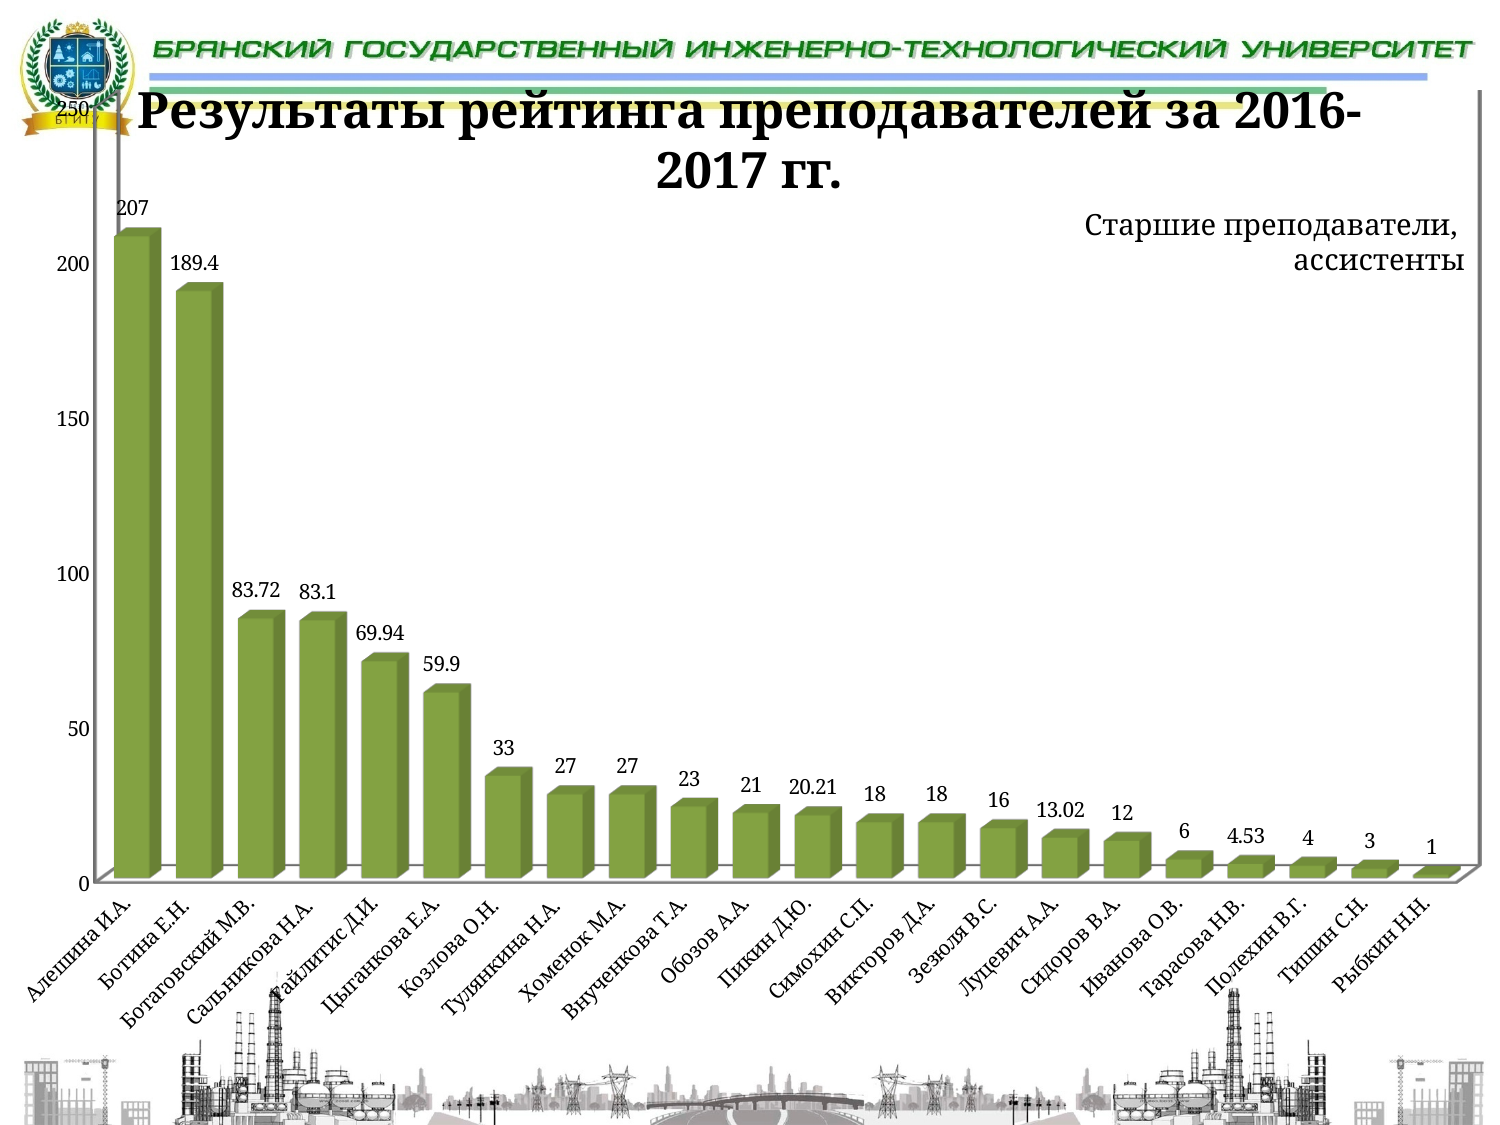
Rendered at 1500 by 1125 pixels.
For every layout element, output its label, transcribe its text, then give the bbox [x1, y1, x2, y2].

picture [0, 0, 1500, 63]
title Результаты рейтинга преподавателей за 2016-2017 гг. [75, 45, 1425, 62]
picture [0, 1061, 1500, 1125]
chart [0, 63, 1500, 1061]
